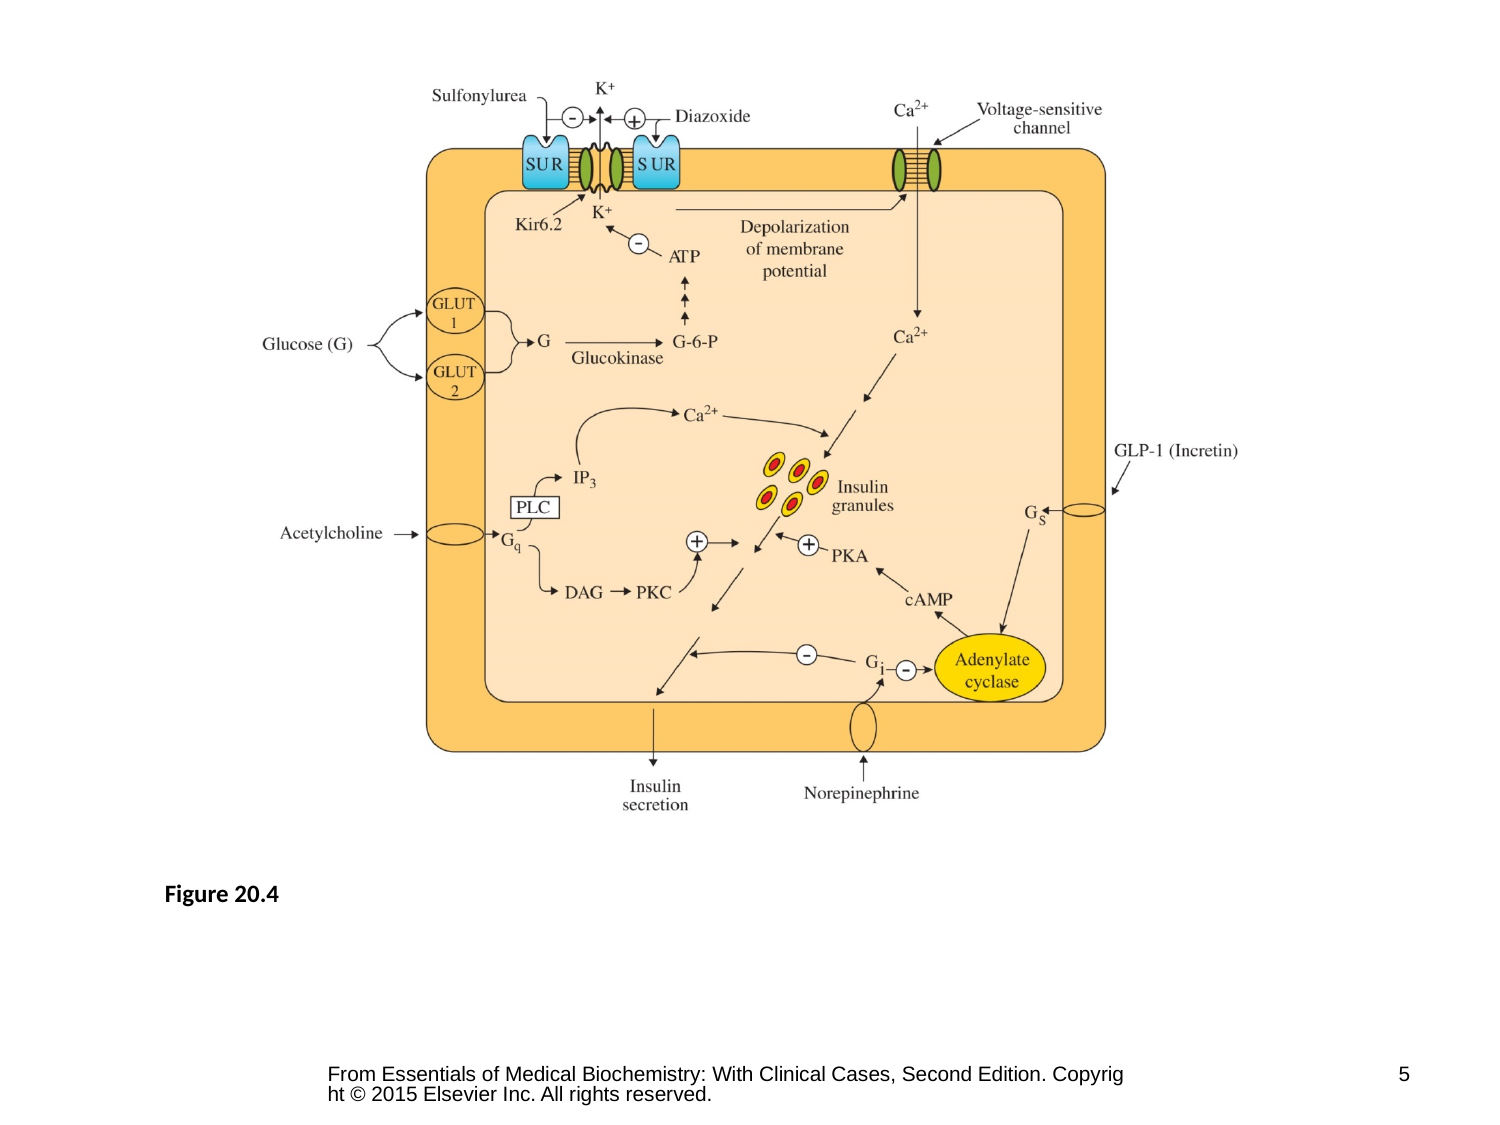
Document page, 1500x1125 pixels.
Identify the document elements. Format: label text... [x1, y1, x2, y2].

picture [262, 74, 1238, 815]
slide_number 5 [1074, 1042, 1425, 1103]
footer From Essentials of Medical Biochemistry: With Clinical Cases, Second Edition. Copyright © 2015 Elsevier Inc. All rights reserved. [312, 1042, 1074, 1103]
text_box Figure 20.4 [150, 870, 325, 915]
